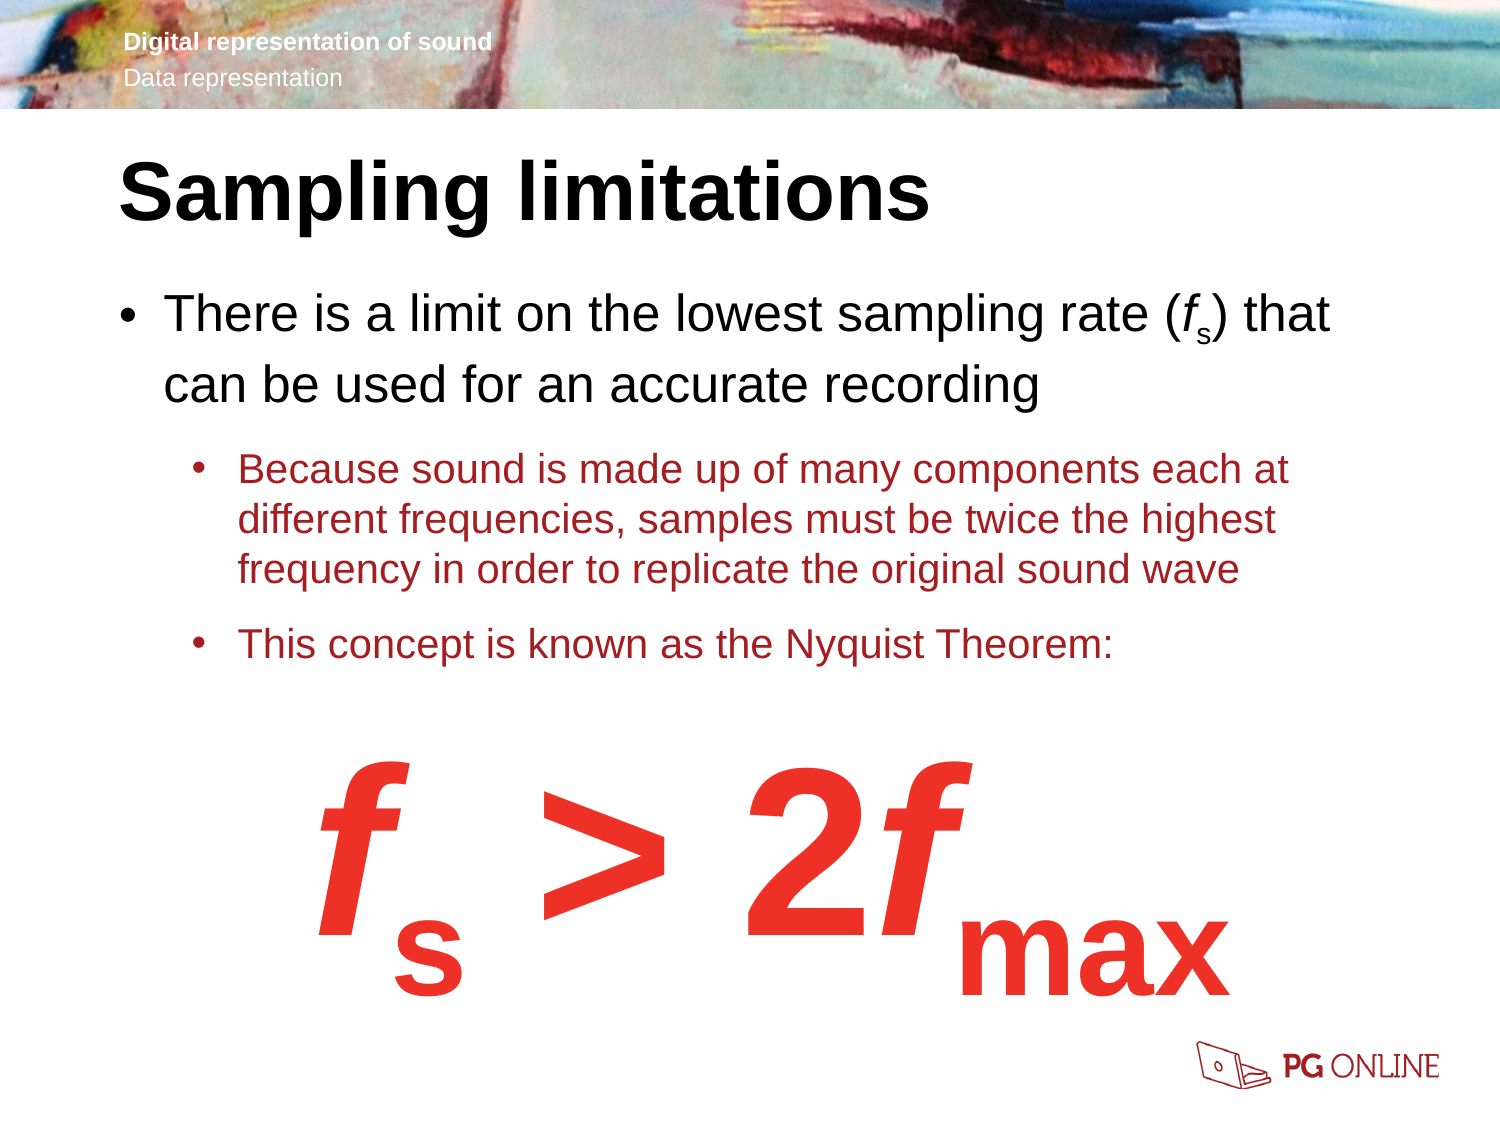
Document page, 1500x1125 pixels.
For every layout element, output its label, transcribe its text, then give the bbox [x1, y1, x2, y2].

picture [0, 0, 1500, 109]
text_box fs > 2fmax [295, 688, 1247, 1031]
list Sampling limitations [118, 148, 1401, 259]
list There is a limit on the lowest sampling rate (fs) that can be used for an accurate recording Because sound is made up of many components each at different frequencies, samples must be twice the highest frequency in order to replicate the original sound wave This concept is known as the Nyquist Theorem: [118, 279, 1398, 847]
